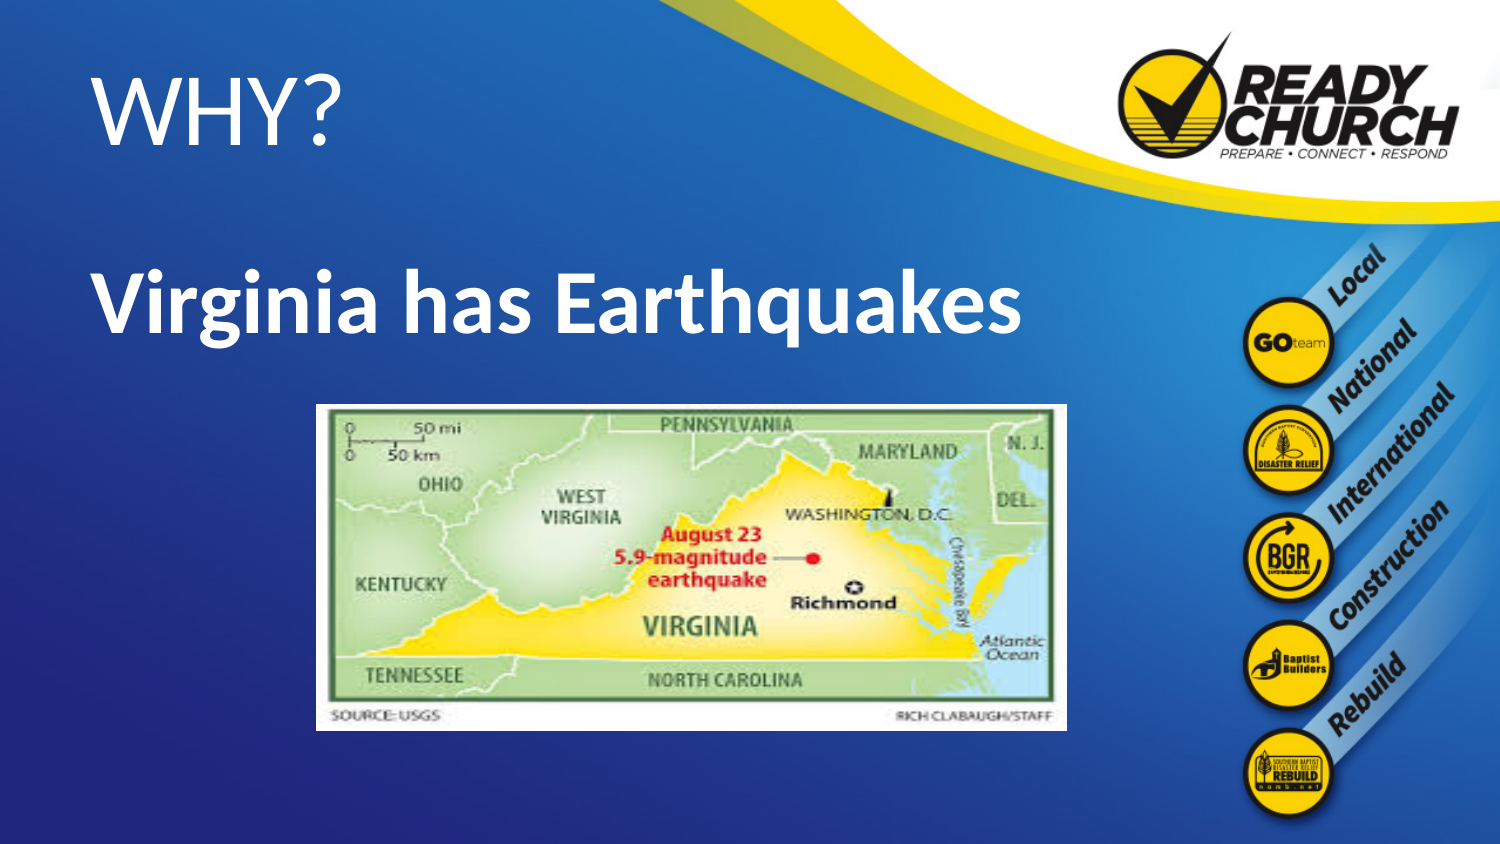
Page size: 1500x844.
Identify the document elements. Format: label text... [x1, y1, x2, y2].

picture [0, 0, 1500, 844]
list Virginia has Earthquakes [75, 234, 1088, 589]
title WHY? [75, 33, 1425, 175]
